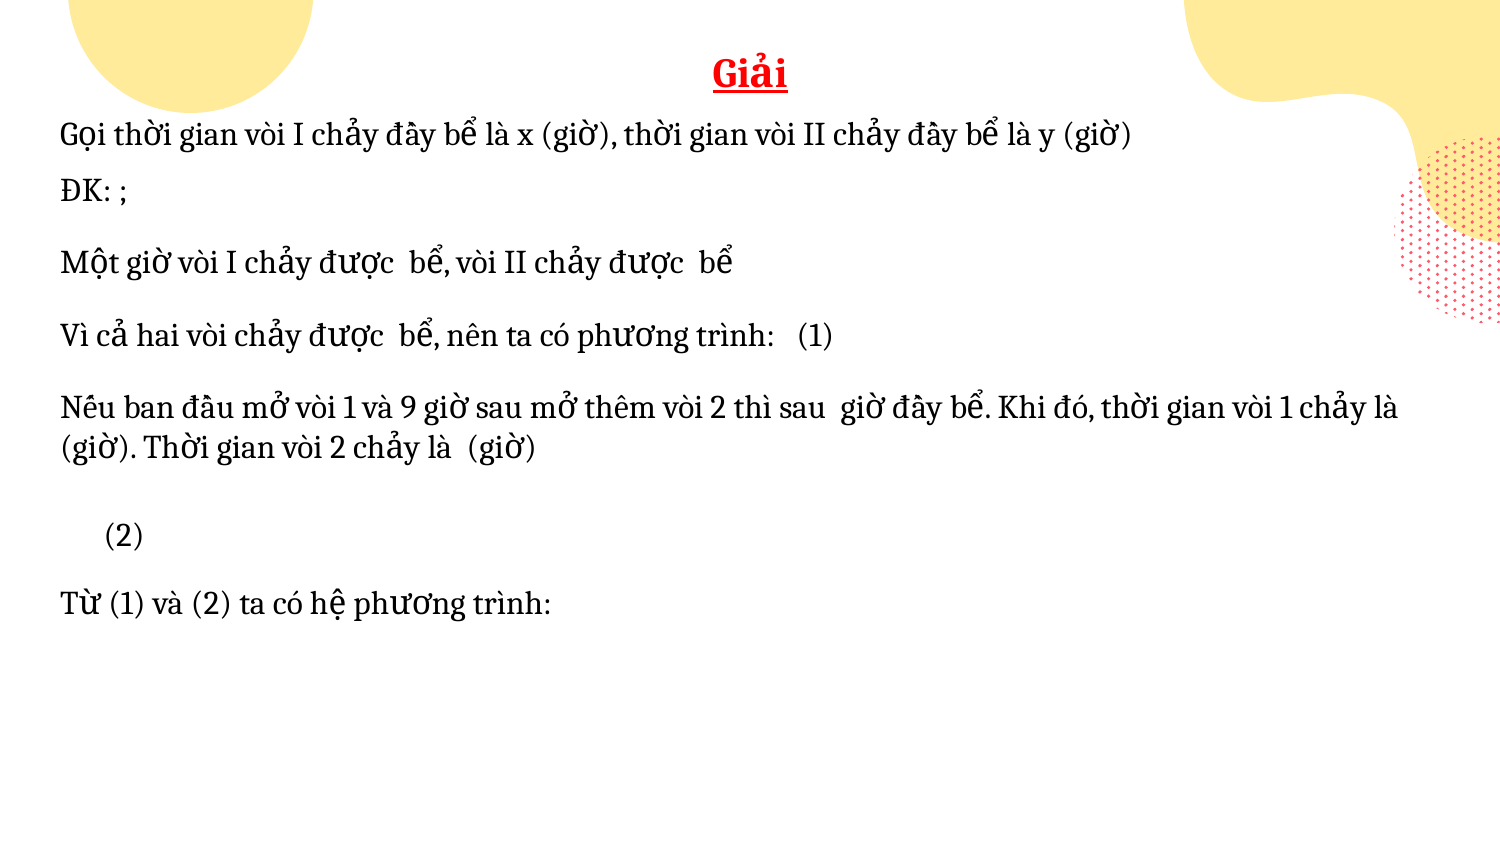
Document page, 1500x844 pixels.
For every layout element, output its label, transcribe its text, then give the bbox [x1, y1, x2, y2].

text_box Giải [627, 37, 873, 105]
text_box Gọi thời gian vòi I chảy đầy bể là x (giờ), thời gian vòi II chảy đầy bể là y (giờ) [45, 105, 1275, 160]
